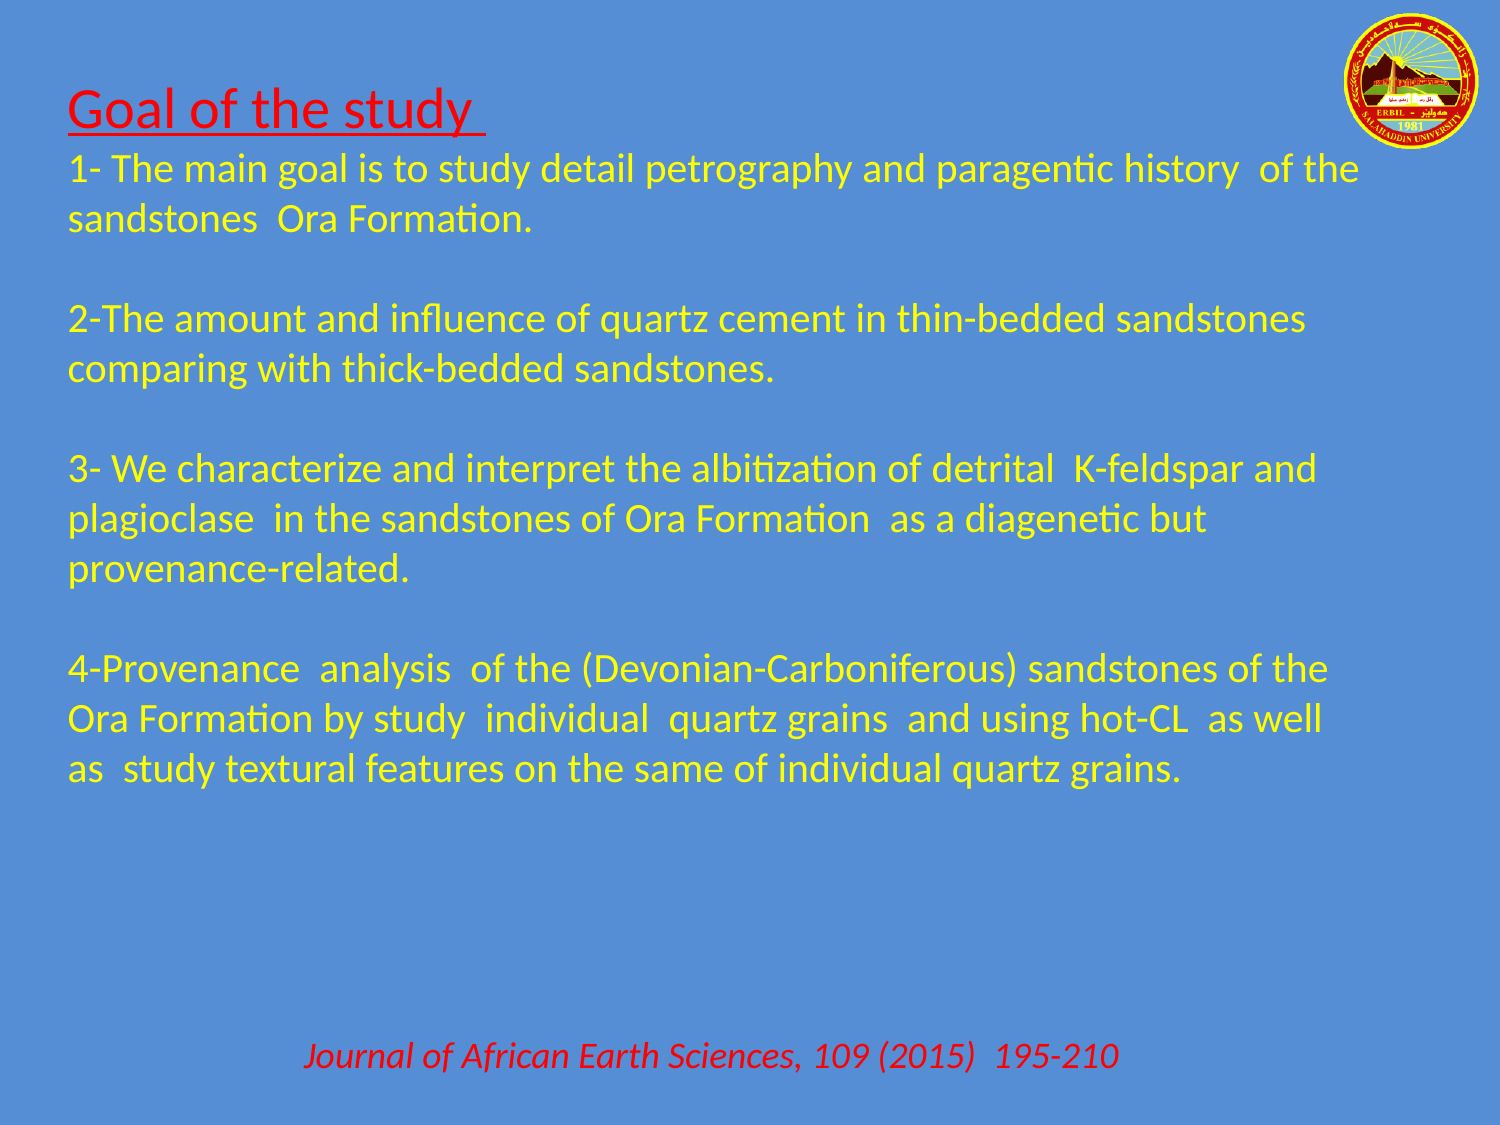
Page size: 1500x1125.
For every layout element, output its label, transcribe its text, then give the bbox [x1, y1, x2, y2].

text_box Journal of African Earth Sciences, 109 (2015) 195-210 [289, 1023, 1264, 1084]
text_box Goal of the study 1- The main goal is to study detail petrography and paragentic history of the sandstones Ora Formation. 2-The amount and influence of quartz cement in thin-bedded sandstones comparing with thick-bedded sandstones. 3- We characterize and interpret the albitization of detrital K-feldspar and plagioclase in the sandstones of Ora Formation as a diagenetic but provenance-related. 4-Provenance analysis of the (Devonian-Carboniferous) sandstones of the Ora Formation by study individual quartz grains and using hot-CL as well as study textural features on the same of individual quartz grains. [53, 63, 1376, 799]
picture [1340, 10, 1485, 152]
